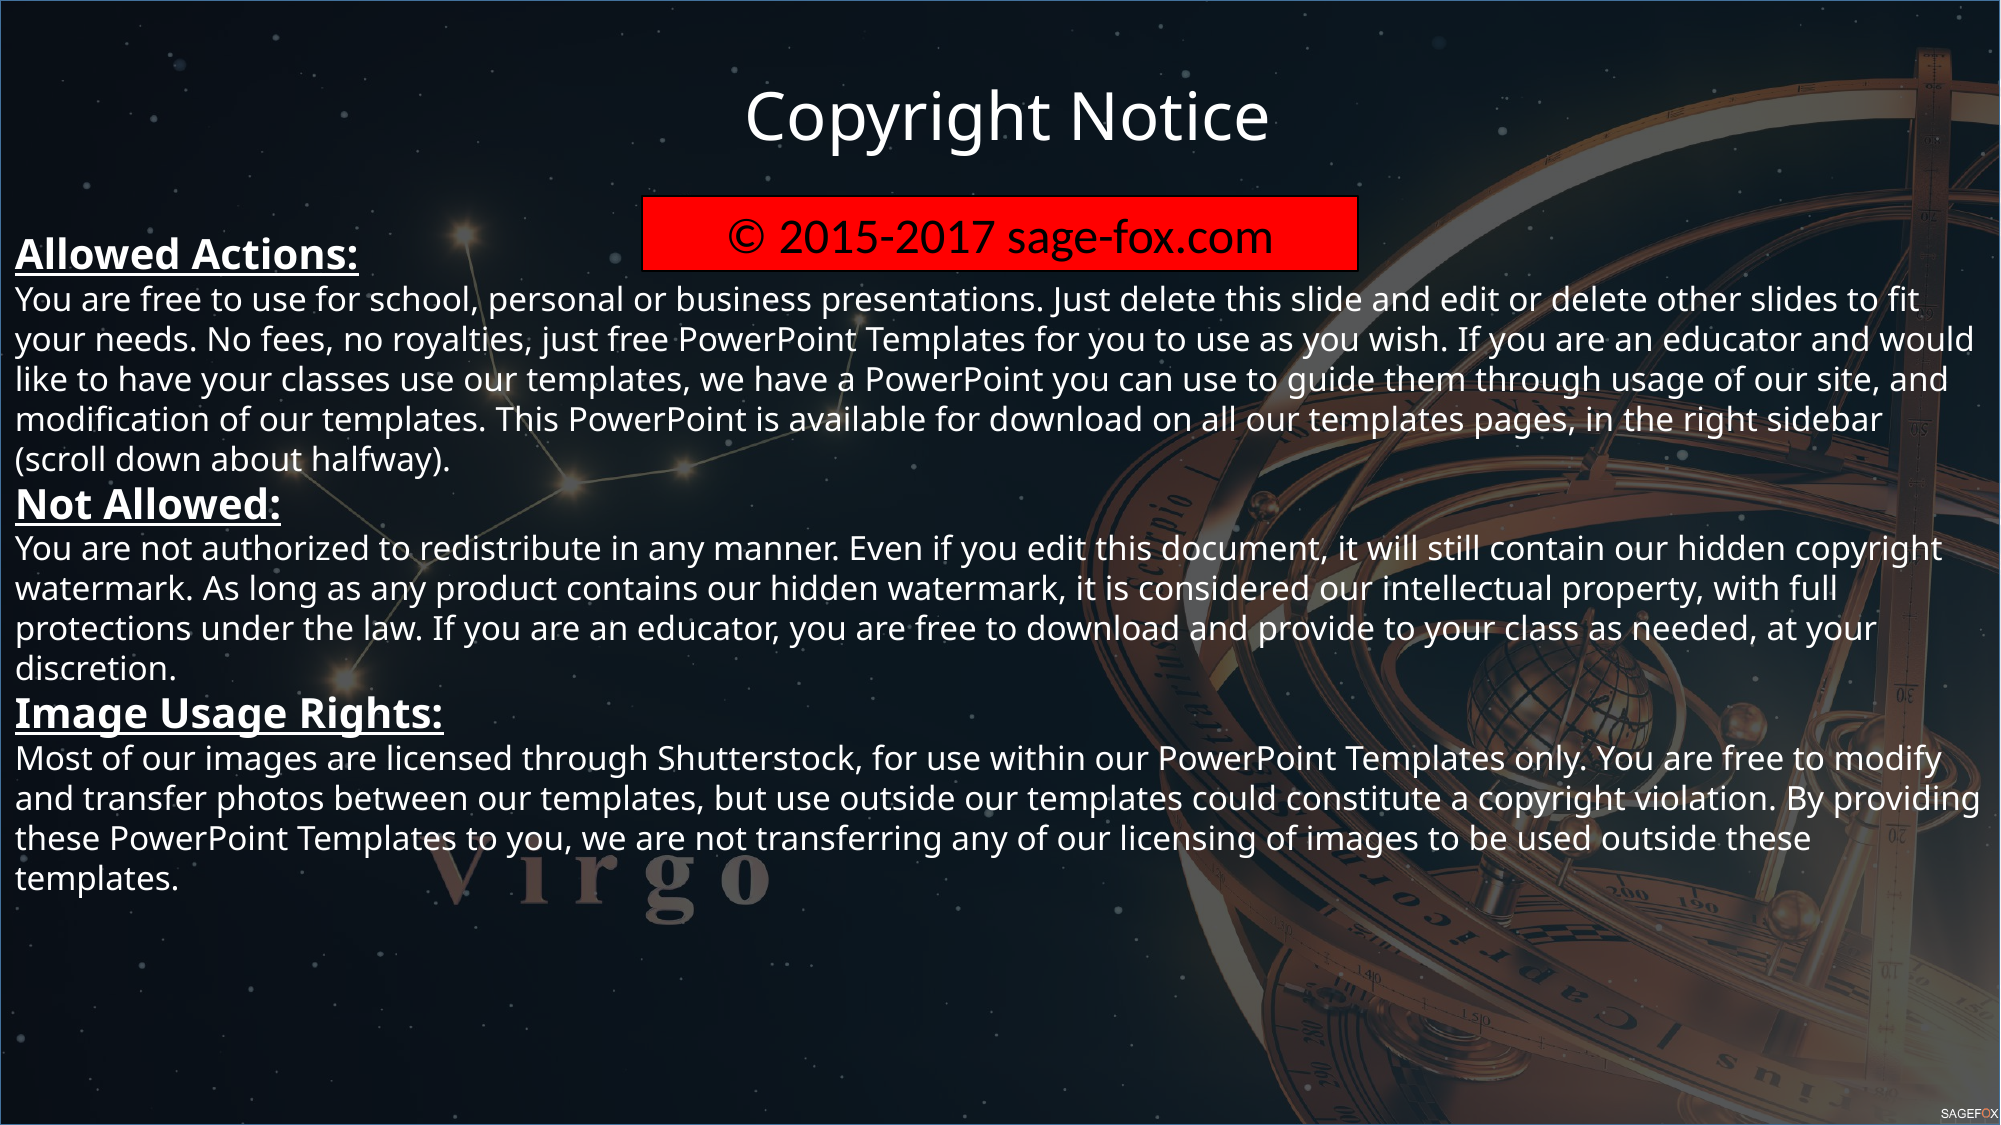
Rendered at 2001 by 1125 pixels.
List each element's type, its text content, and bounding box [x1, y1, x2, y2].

text_box © 2015-2017 sage-fox.com [641, 196, 1358, 272]
text_box Allowed Actions: You are free to use for school, personal or business presentations. Just delete this slide and edit or delete other slides to fit your needs. No fees, no royalties, just free PowerPoint Templates for you to use as you wish. If you are an educator and would like to have your classes use our templates, we have a PowerPoint you can use to guide them through usage of our site, and modification of our templates. This PowerPoint is available for download on all our templates pages, in the right sidebar (scroll down about halfway). Not Allowed: You are not authorized to redistribute in any manner. Even if you edit this document, it will still contain our hidden copyright watermark. As long as any product contains our hidden watermark, it is considered our intellectual property, with full protections under the law. If you are an educator, you are free to download and provide to your class as needed, at your discretion. Image Usage Rights: Most of our images are licensed through Shutterstock, for use within our PowerPoint Templates only. You are free to modify and transfer photos between our templates, but use outside our templates could constitute a copyright violation. By providing these PowerPoint Templates to you, we are not transferring any of our licensing of images to be used outside these templates. [0, 0, 2000, 1125]
title Copyright Notice [493, 60, 1524, 178]
